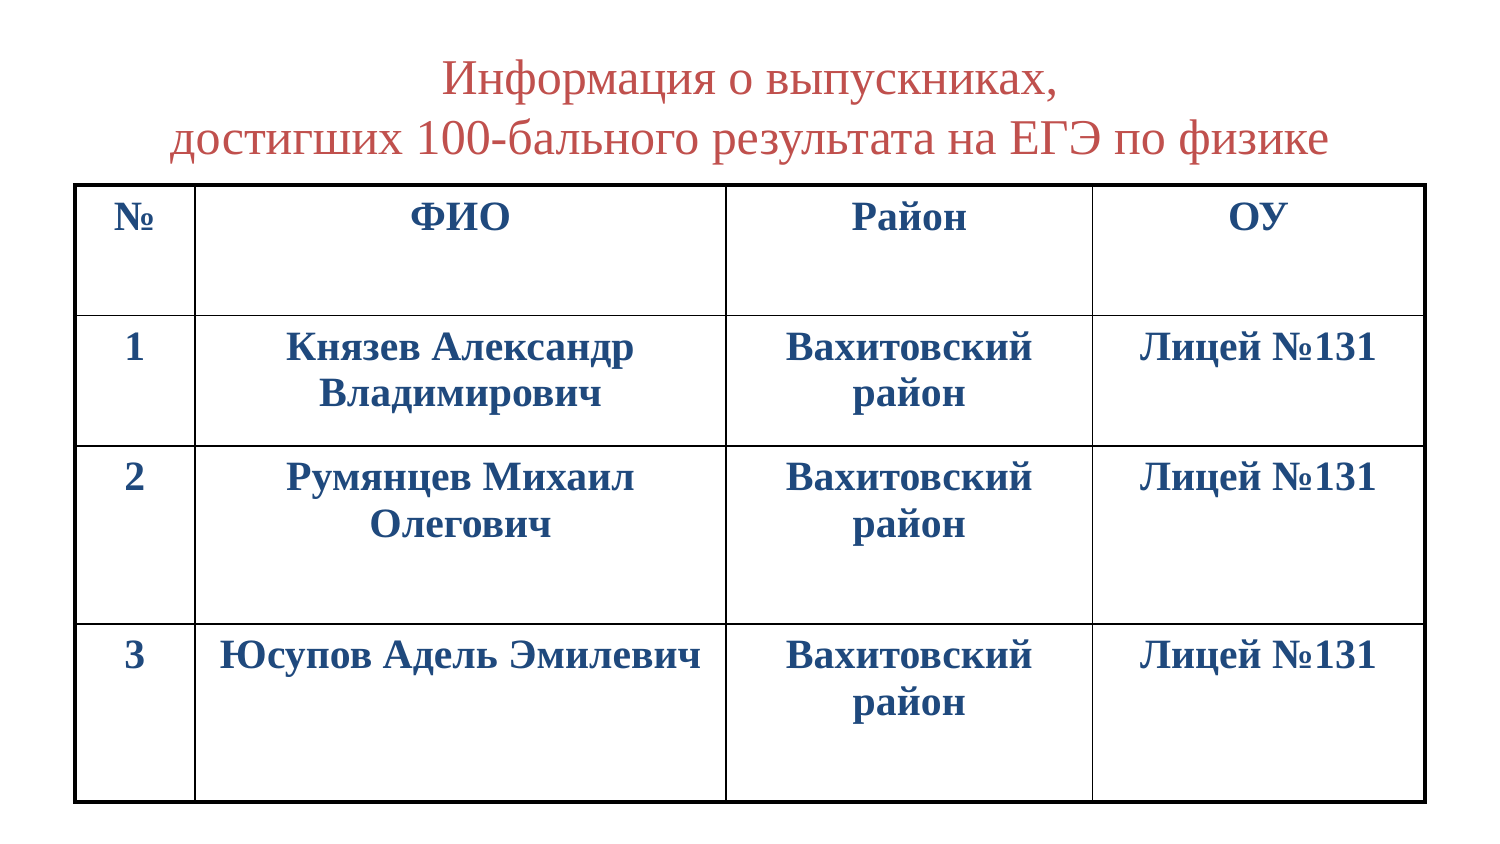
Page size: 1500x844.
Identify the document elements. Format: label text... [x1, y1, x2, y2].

table_cell Лицей №131 [1093, 447, 1423, 623]
table_cell Лицей №131 [1093, 316, 1423, 445]
table_header ФИО [196, 187, 725, 315]
table_header ОУ [1093, 187, 1423, 315]
table_cell Вахитовский район [727, 625, 1092, 800]
table_cell Вахитовский район [727, 316, 1092, 445]
table_cell Юсупов Адель Эмилевич [196, 625, 725, 800]
table_cell 1 [77, 316, 194, 445]
table_header Район [727, 187, 1092, 315]
table_cell 2 [77, 447, 194, 623]
table_header № [77, 187, 194, 315]
table_cell Вахитовский район [727, 447, 1092, 623]
table_cell Лицей №131 [1093, 625, 1423, 800]
table_cell 3 [77, 625, 194, 800]
table_cell Румянцев Михаил Олегович [196, 447, 725, 623]
table_cell Князев Александр Владимирович [196, 316, 725, 445]
title Информация о выпускниках, достигших 100-бального результата на ЕГЭ по физике [74, 33, 1426, 175]
